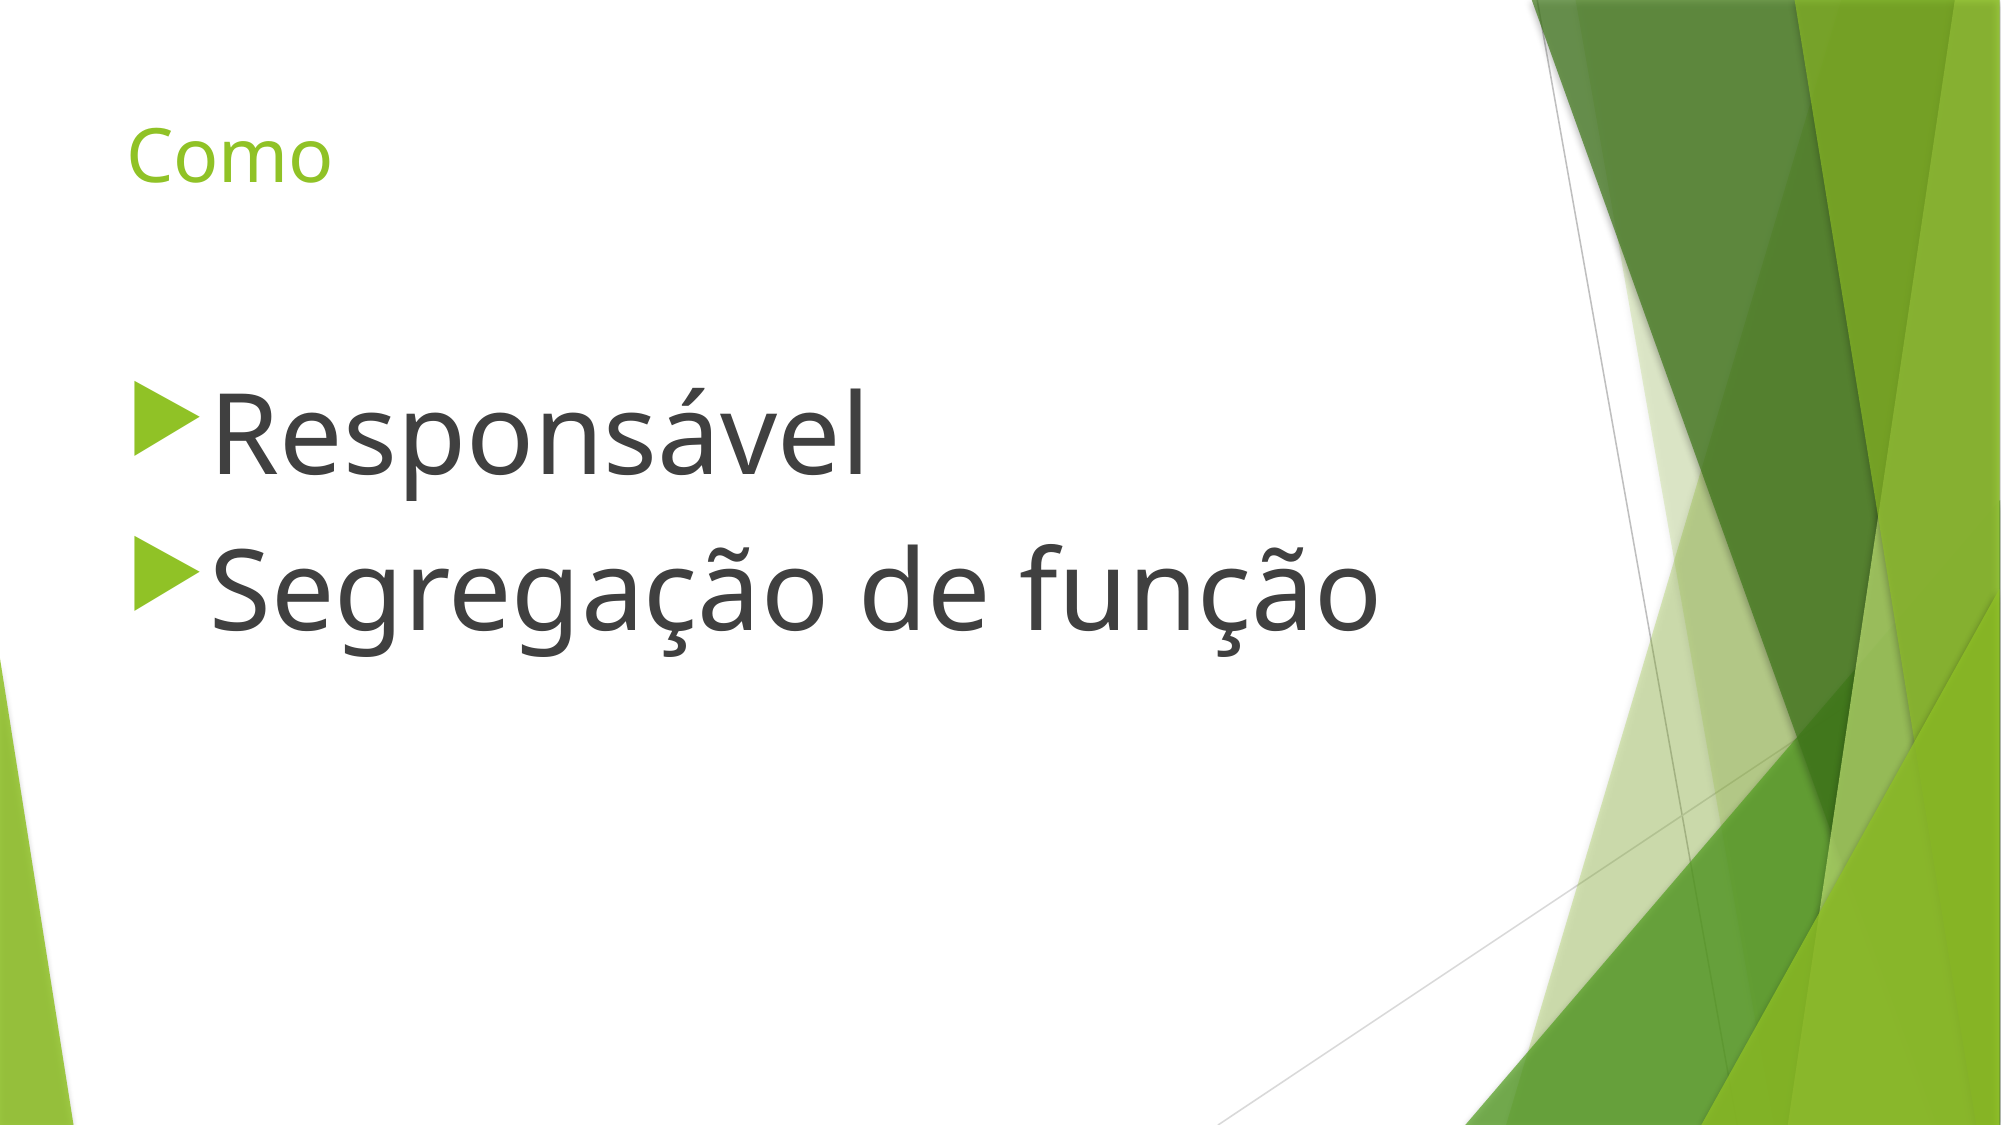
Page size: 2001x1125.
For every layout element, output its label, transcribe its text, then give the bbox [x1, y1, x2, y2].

title Como [111, 99, 1522, 317]
list Responsável Segregação de função [111, 354, 1522, 992]
